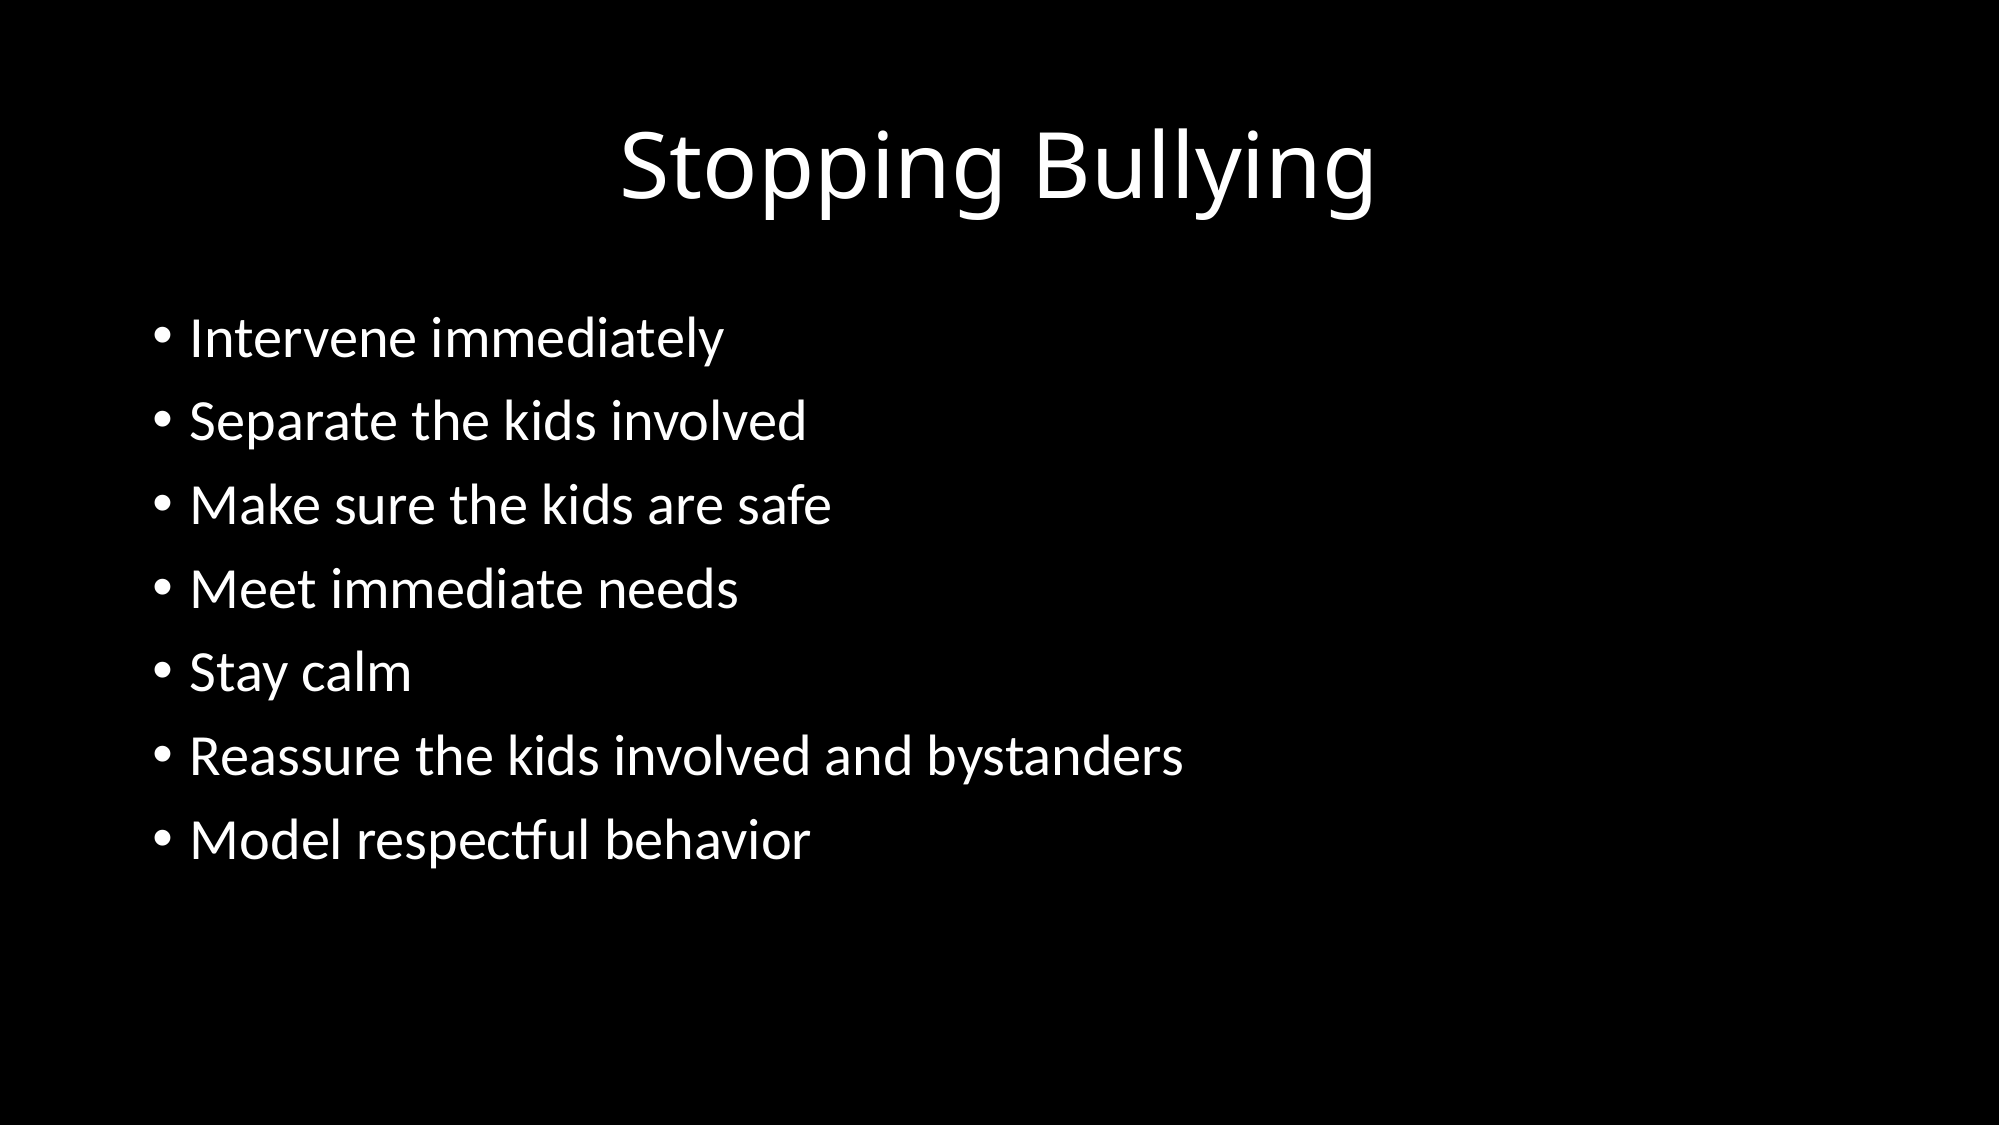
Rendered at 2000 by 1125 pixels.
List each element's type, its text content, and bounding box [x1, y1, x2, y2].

title Stopping Bullying [137, 59, 1862, 278]
list Intervene immediately Separate the kids involved Make sure the kids are safe Meet immediate needs Stay calm Reassure the kids involved and bystanders Model respectful behavior [137, 299, 1862, 1014]
